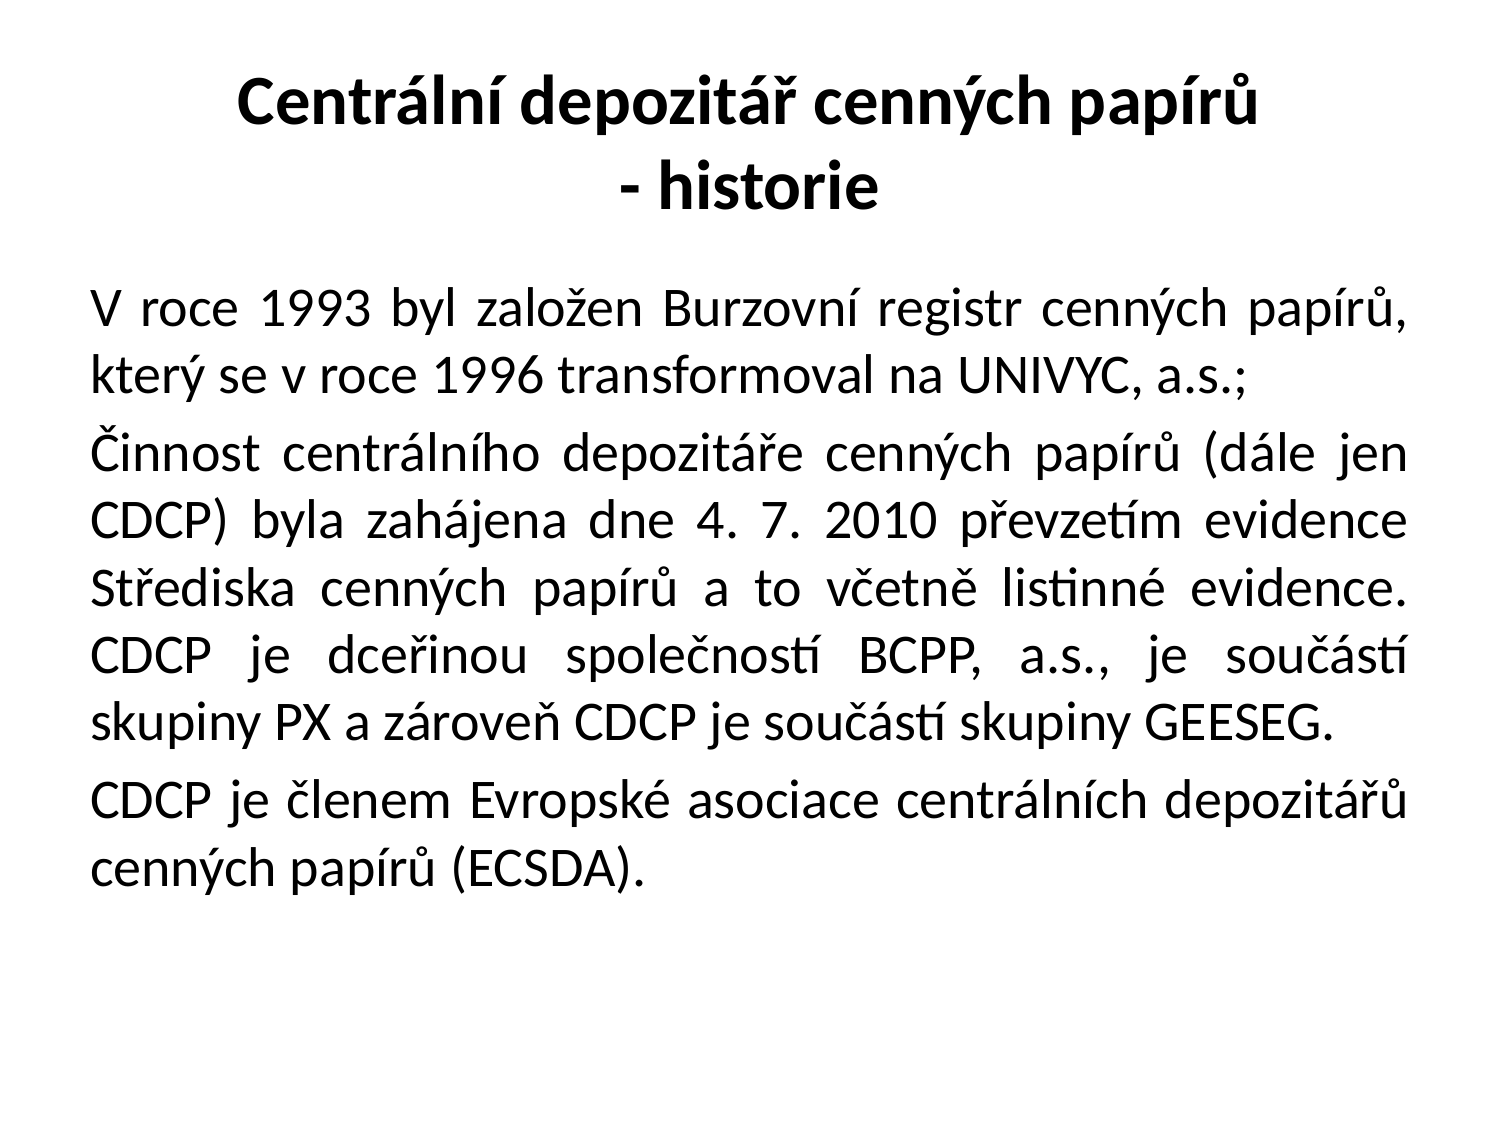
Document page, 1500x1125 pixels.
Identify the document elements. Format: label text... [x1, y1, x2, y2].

title Centrální depozitář cenných papírů - historie [75, 45, 1425, 233]
list V roce 1993 byl založen Burzovní registr cenných papírů, který se v roce 1996 transformoval na UNIVYC, a.s.; Činnost centrálního depozitáře cenných papírů (dále jen CDCP) byla zahájena dne 4. 7. 2010 převzetím evidence Střediska cenných papírů a to včetně listinné evidence. CDCP je dceřinou společností BCPP, a.s., je součástí skupiny PX a zároveň CDCP je součástí skupiny GEESEG. CDCP je členem Evropské asociace centrálních depozitářů cenných papírů (ECSDA). [75, 262, 1425, 1005]
